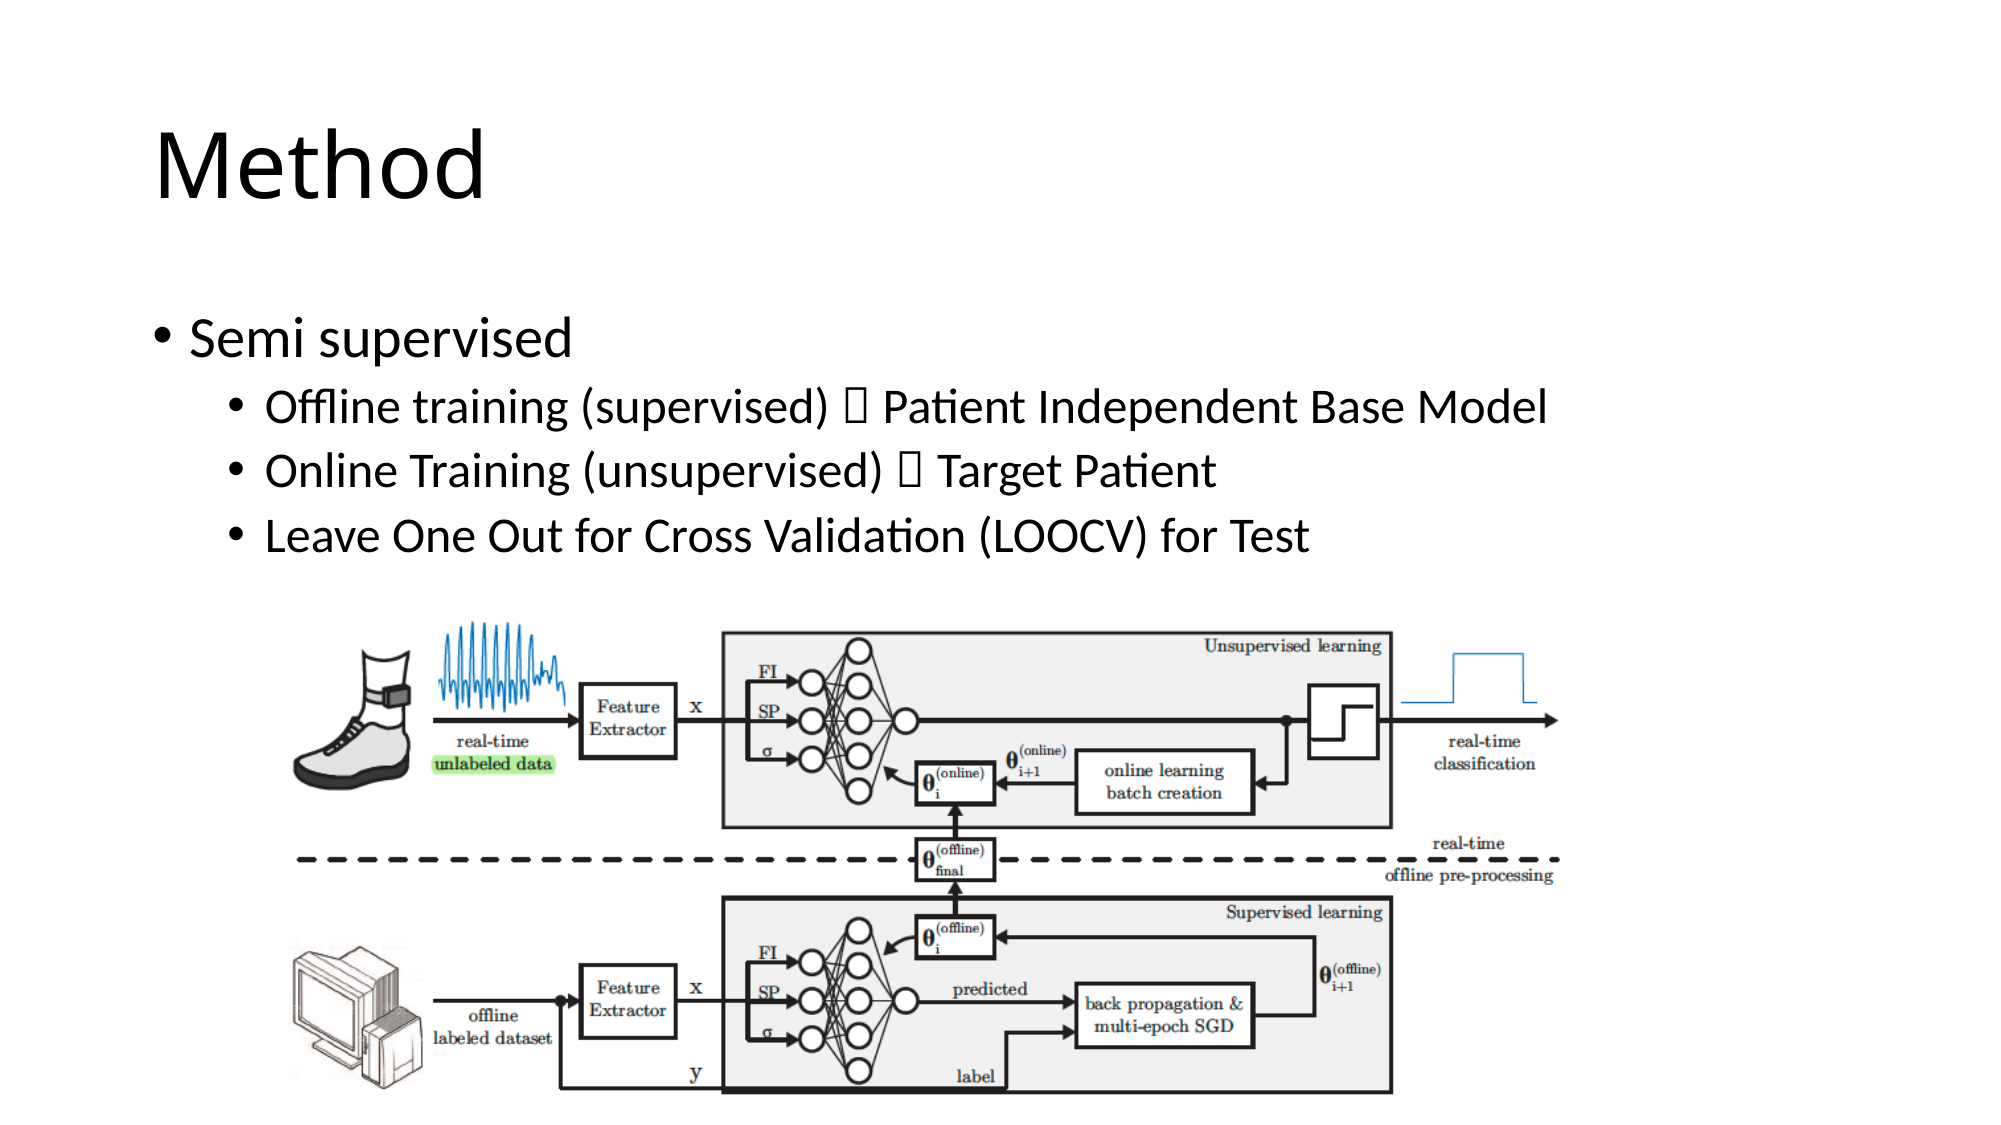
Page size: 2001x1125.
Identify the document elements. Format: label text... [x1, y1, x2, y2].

title Method [137, 59, 1863, 278]
list Semi supervised Offline training (supervised)  Patient Independent Base Model Online Training (unsupervised)  Target Patient Leave One Out for Cross Validation (LOOCV) for Test [137, 299, 1863, 1014]
picture [260, 600, 1589, 1109]
